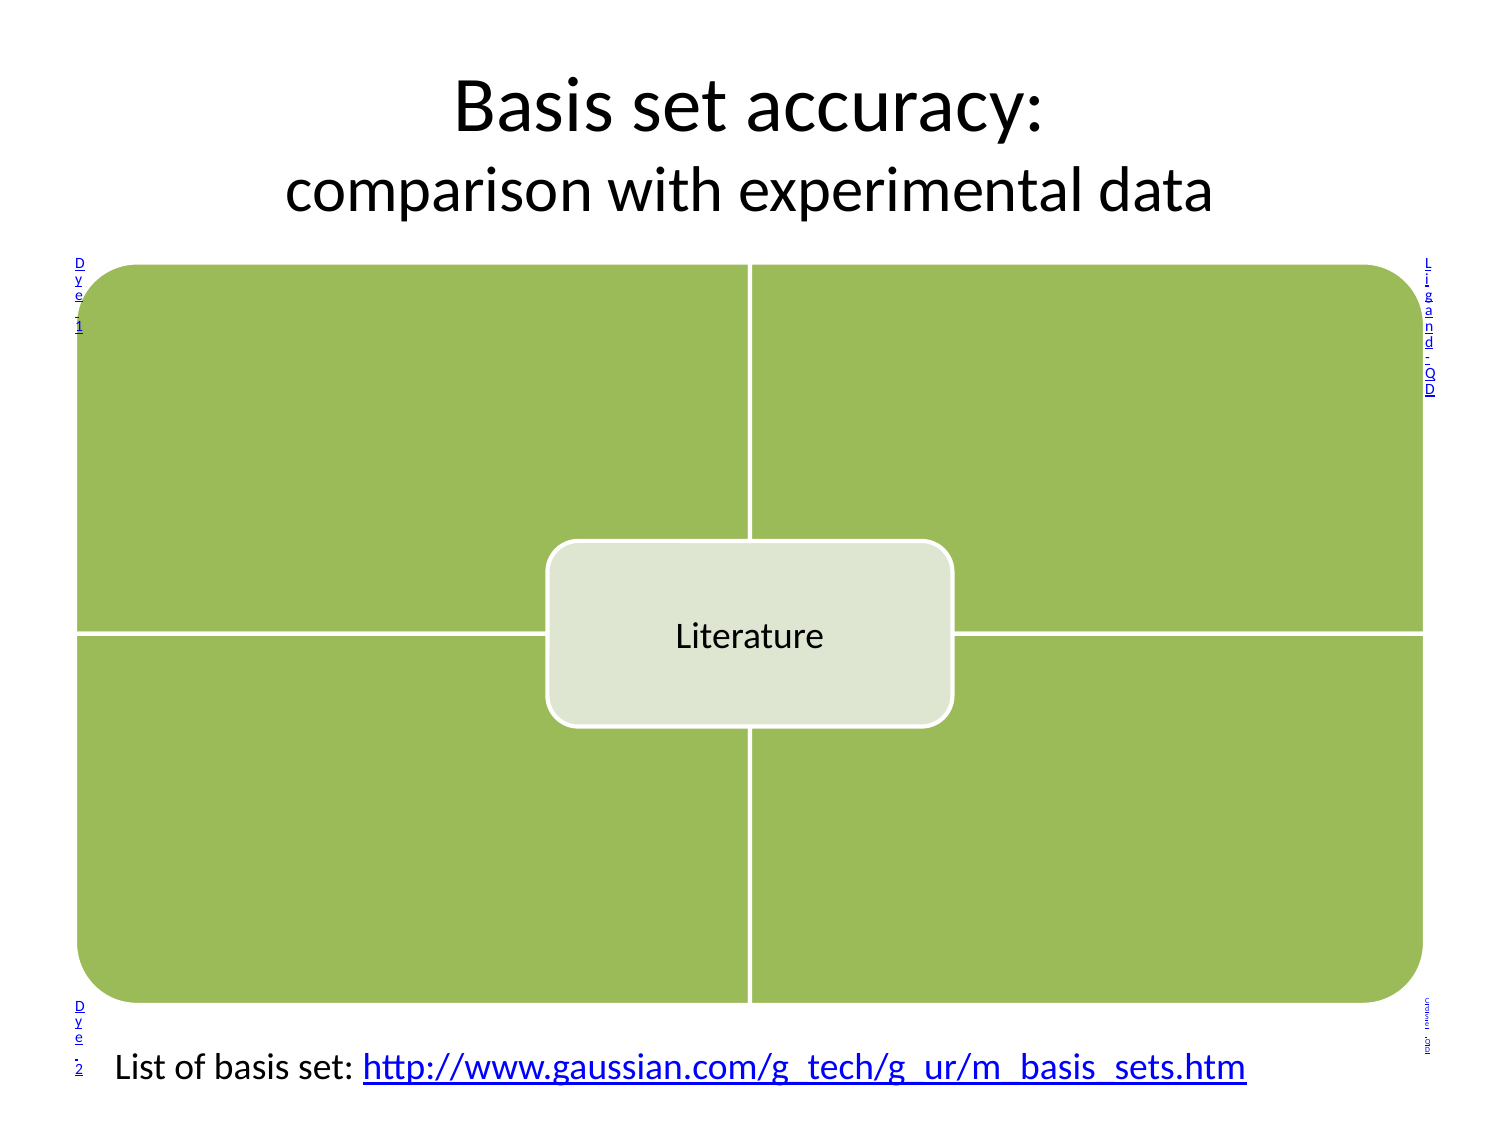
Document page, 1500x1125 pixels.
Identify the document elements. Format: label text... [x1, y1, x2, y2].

text_box List of basis set: http://www.gaussian.com/g_tech/g_ur/m_basis_sets.htm [100, 1034, 1412, 1095]
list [74, 262, 1426, 1006]
title Basis set accuracy: comparison with experimental data [75, 45, 1425, 233]
